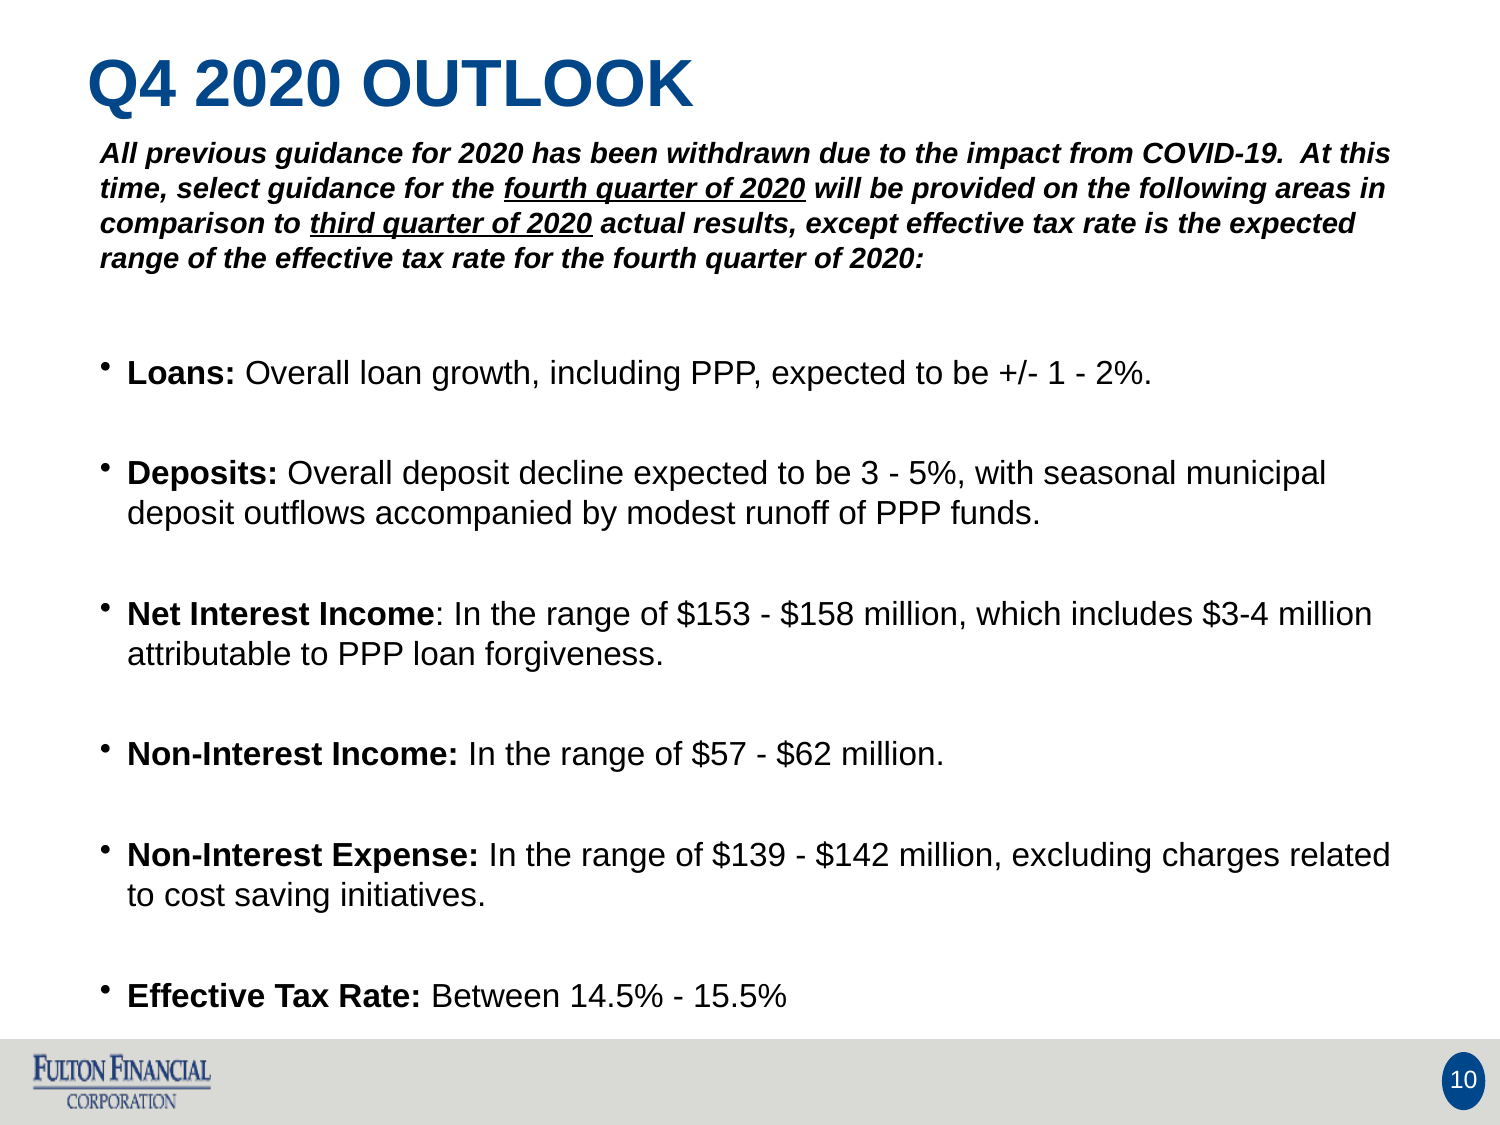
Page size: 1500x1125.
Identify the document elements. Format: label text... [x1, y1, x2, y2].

text_box Q4 2020 OUTLOOK [70, 32, 1401, 117]
picture [16, 1043, 225, 1120]
text_box 10 [1426, 1047, 1500, 1111]
text_box All previous guidance for 2020 has been withdrawn due to the impact from COVID-19. At this time, select guidance for the fourth quarter of 2020 will be provided on the following areas in comparison to third quarter of 2020 actual results, except effective tax rate is the expected range of the effective tax rate for the fourth quarter of 2020: Loans: Overall loan growth, including PPP, expected to be +/- 1 - 2%. Deposits: Overall deposit decline expected to be 3 - 5%, with seasonal municipal deposit outflows accompanied by modest runoff of PPP funds. Net Interest Income: In the range of $153 - $158 million, which includes $3-4 million attributable to PPP loan forgiveness. Non-Interest Income: In the range of $57 - $62 million. Non-Interest Expense: In the range of $139 - $142 million, excluding charges related to cost saving initiatives. Effective Tax Rate: Between 14.5% - 15.5% [56, 117, 1416, 994]
